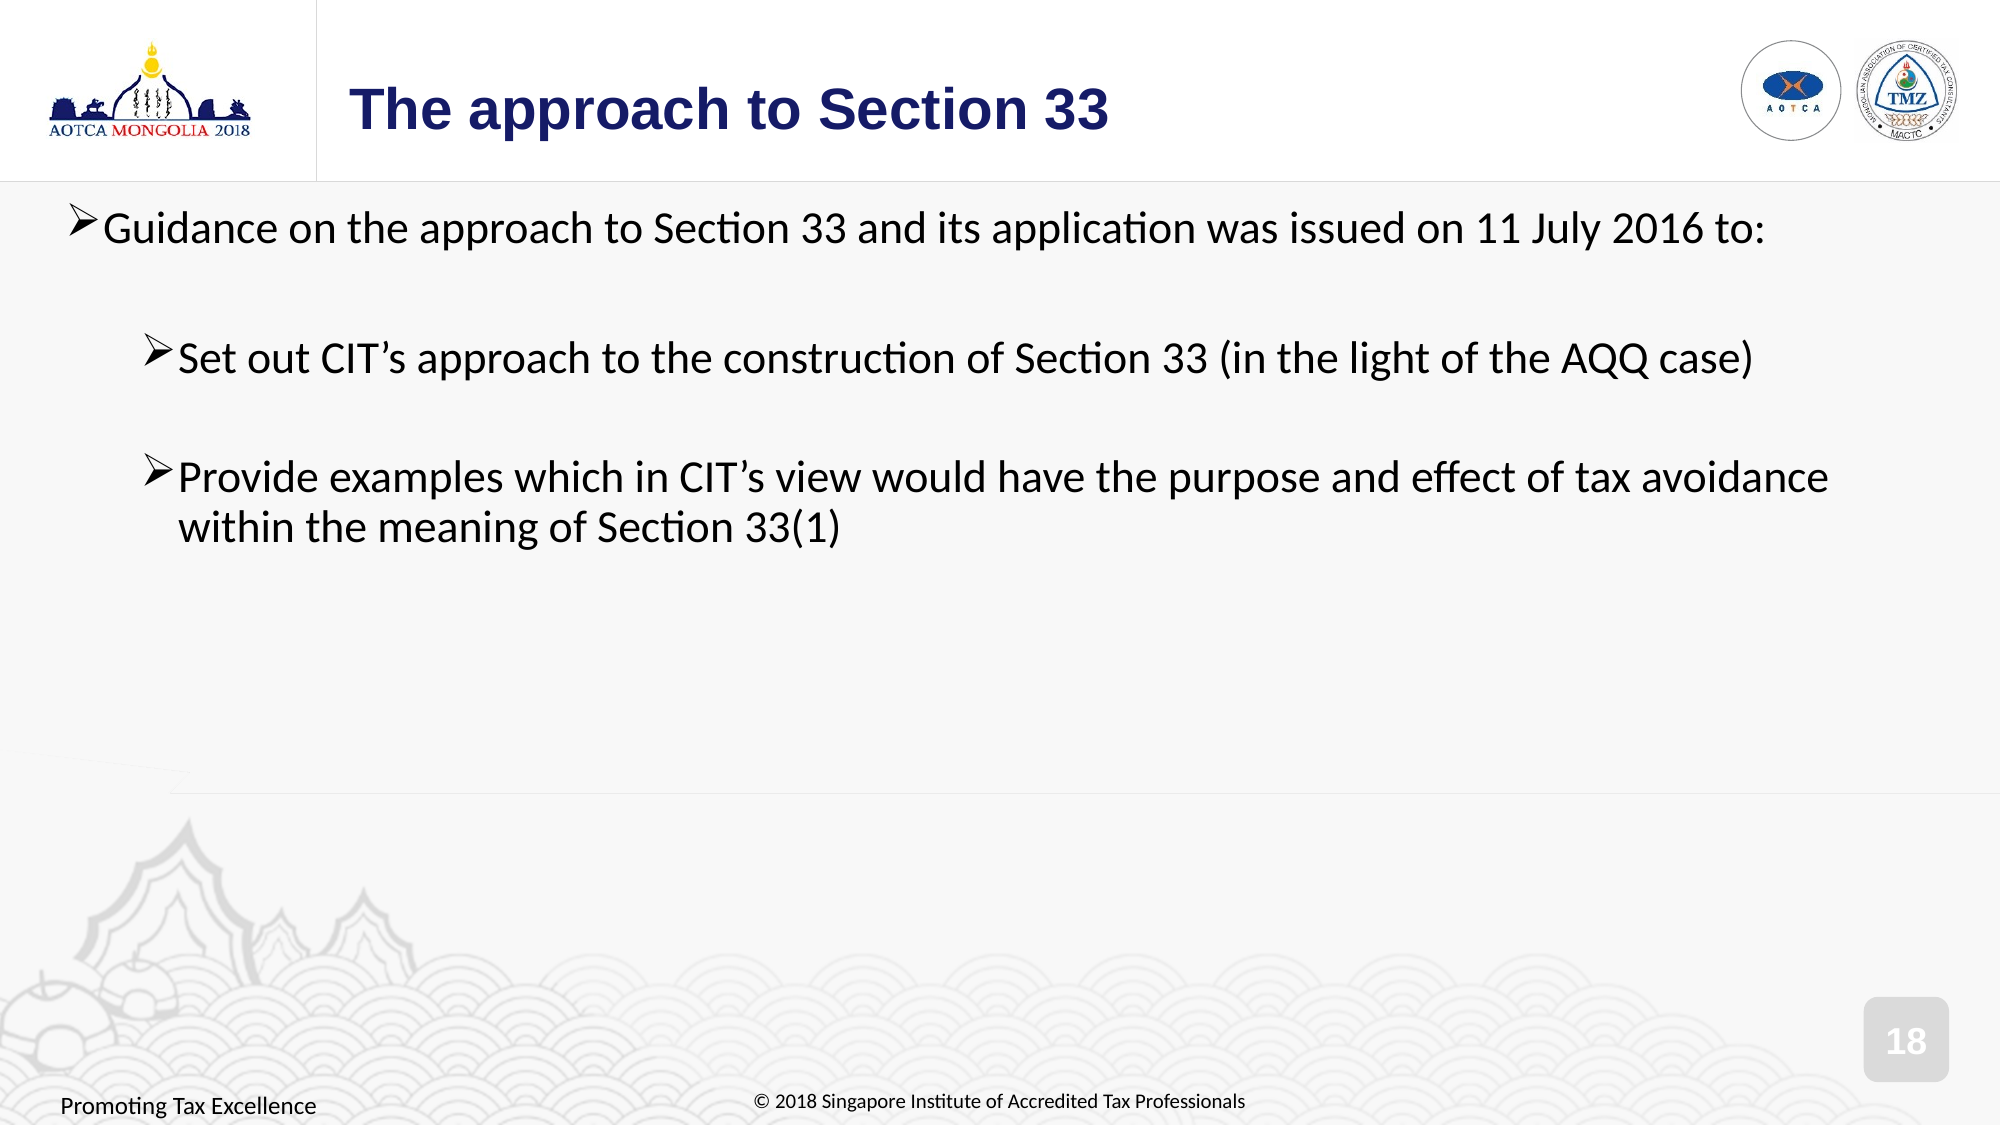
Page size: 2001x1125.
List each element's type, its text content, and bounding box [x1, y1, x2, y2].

text_box Guidance on the approach to Section 33 and its application was issued on 11 July 2016 to: Set out CIT’s approach to the construction of Section 33 (in the light of the AQQ case) Provide examples which in CIT’s view would have the purpose and effect of tax avoidance within the meaning of Section 33(1) [50, 196, 1943, 749]
text_box [318, 0, 2000, 181]
picture [1854, 38, 1959, 143]
text_box The approach to Section 33 [334, 64, 1126, 149]
picture [45, 38, 255, 143]
picture [0, 749, 2000, 1125]
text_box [1863, 996, 1950, 1083]
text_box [1741, 40, 1841, 141]
text_box [0, 182, 2000, 749]
text_box [0, 0, 316, 181]
